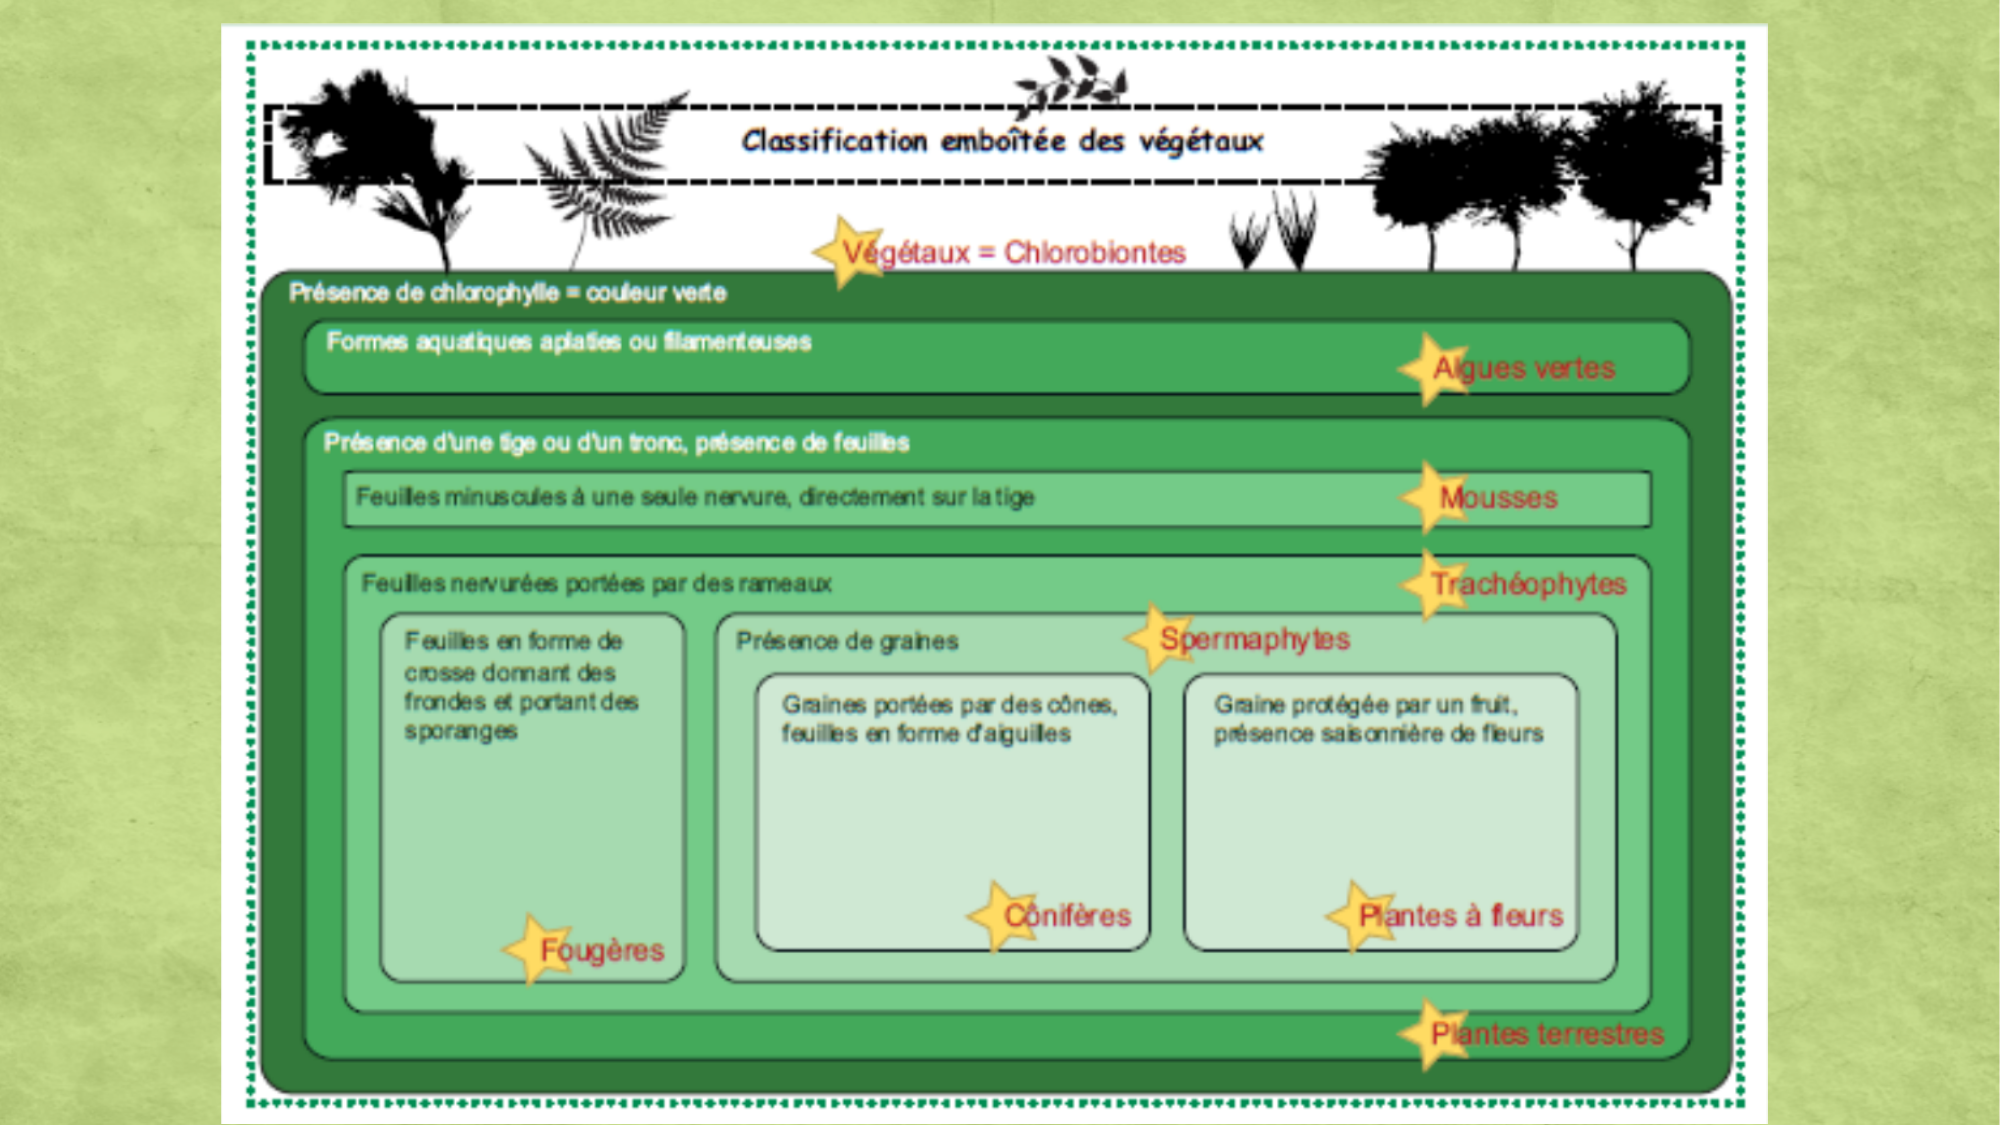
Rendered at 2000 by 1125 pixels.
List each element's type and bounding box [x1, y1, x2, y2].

picture [222, 0, 1766, 1125]
